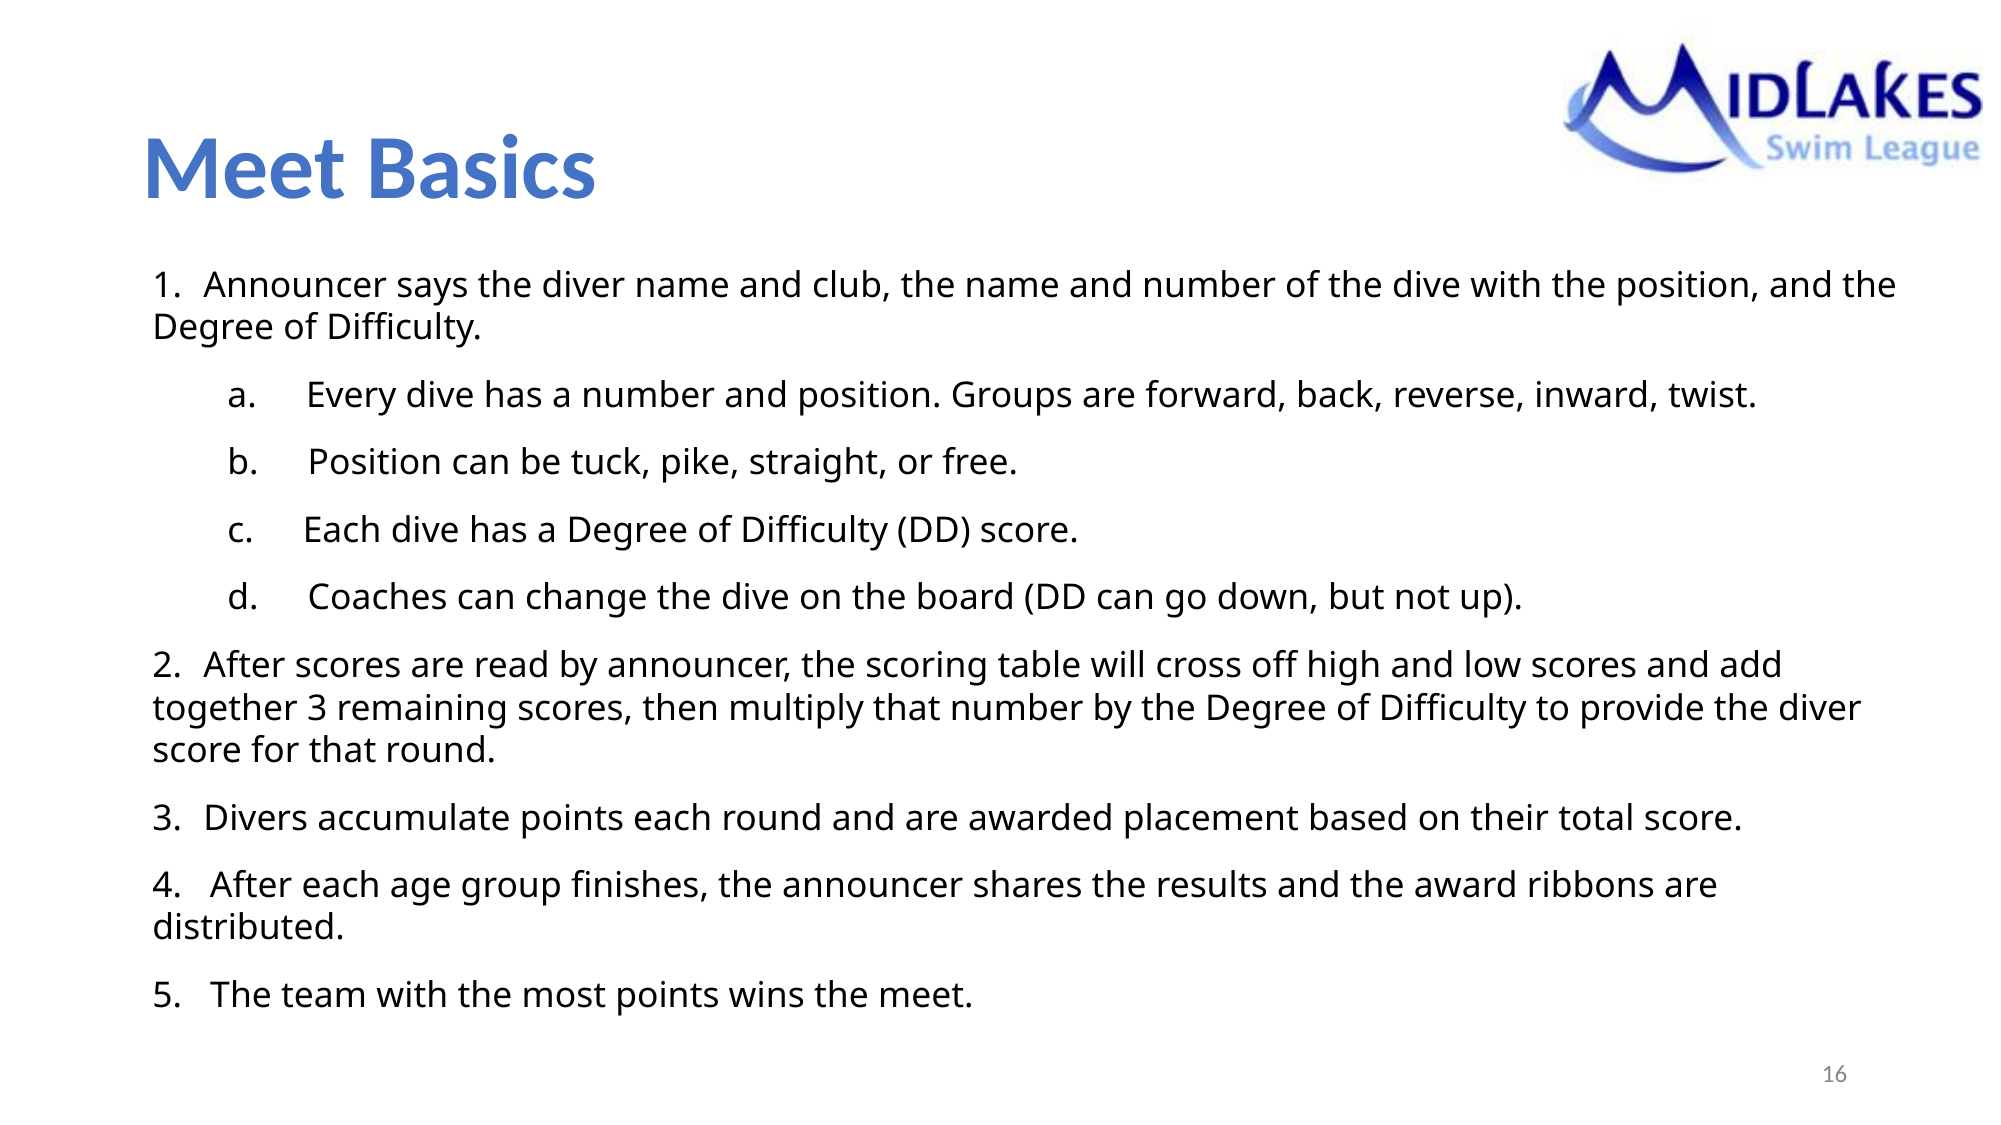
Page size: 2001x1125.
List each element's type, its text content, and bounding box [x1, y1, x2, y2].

slide_number ‹#› [1412, 1042, 1863, 1103]
picture [1563, 22, 1983, 185]
title Meet Basics [127, 59, 1863, 278]
text_box 1. Announcer says the diver name and club, the name and number of the dive with the position, and the Degree of Difficulty. a. Every dive has a number and position. Groups are forward, back, reverse, inward, twist. b. Position can be tuck, pike, straight, or free. c. Each dive has a Degree of Difficulty (DD) score. d. Coaches can change the dive on the board (DD can go down, but not up). 2. After scores are read by announcer, the scoring table will cross off high and low scores and add together 3 remaining scores, then multiply that number by the Degree of Difficulty to provide the diver score for that round. 3. Divers accumulate points each round and are awarded placement based on their total score. 4. After each age group finishes, the announcer shares the results and the award ribbons are distributed. 5. The team with the most points wins the meet. [137, 254, 1928, 1023]
